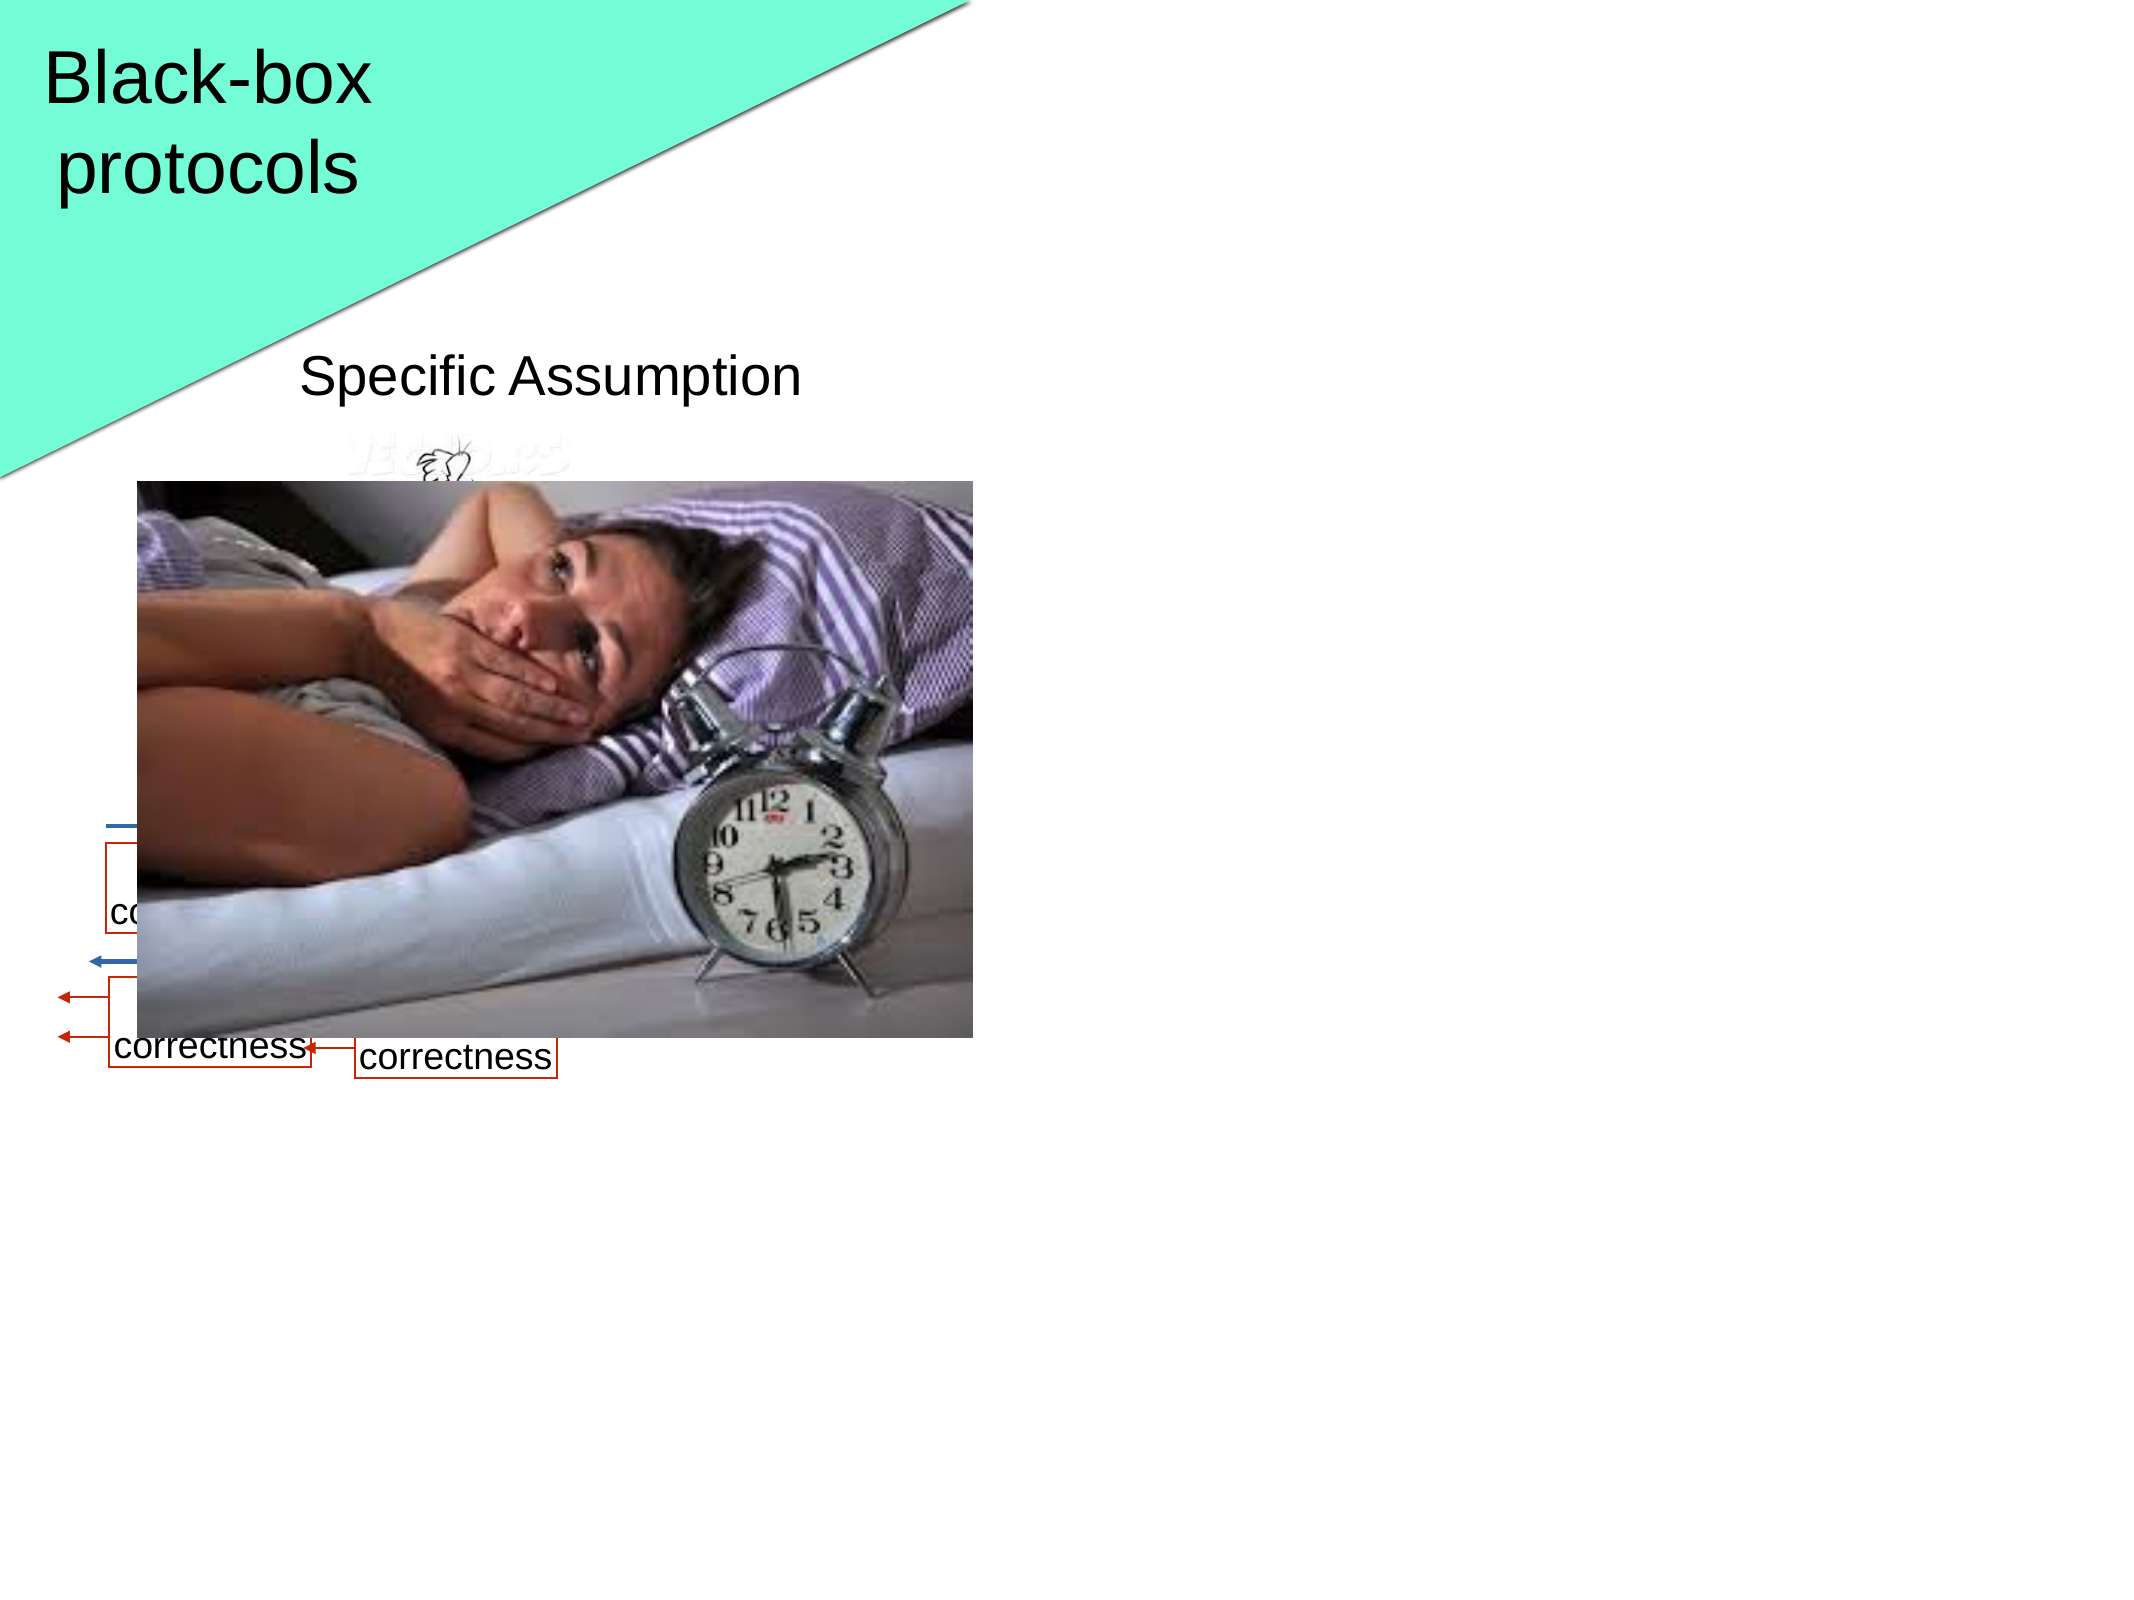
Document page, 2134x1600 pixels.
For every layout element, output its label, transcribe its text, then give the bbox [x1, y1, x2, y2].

picture [137, 423, 974, 1038]
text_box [88, 832, 131, 942]
text_box Black-box protocols [35, 20, 382, 217]
text_box Specific Assumption [290, 330, 812, 415]
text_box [302, 1048, 574, 1087]
text_box [88, 955, 131, 965]
text_box [0, 0, 970, 478]
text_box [57, 966, 329, 1076]
